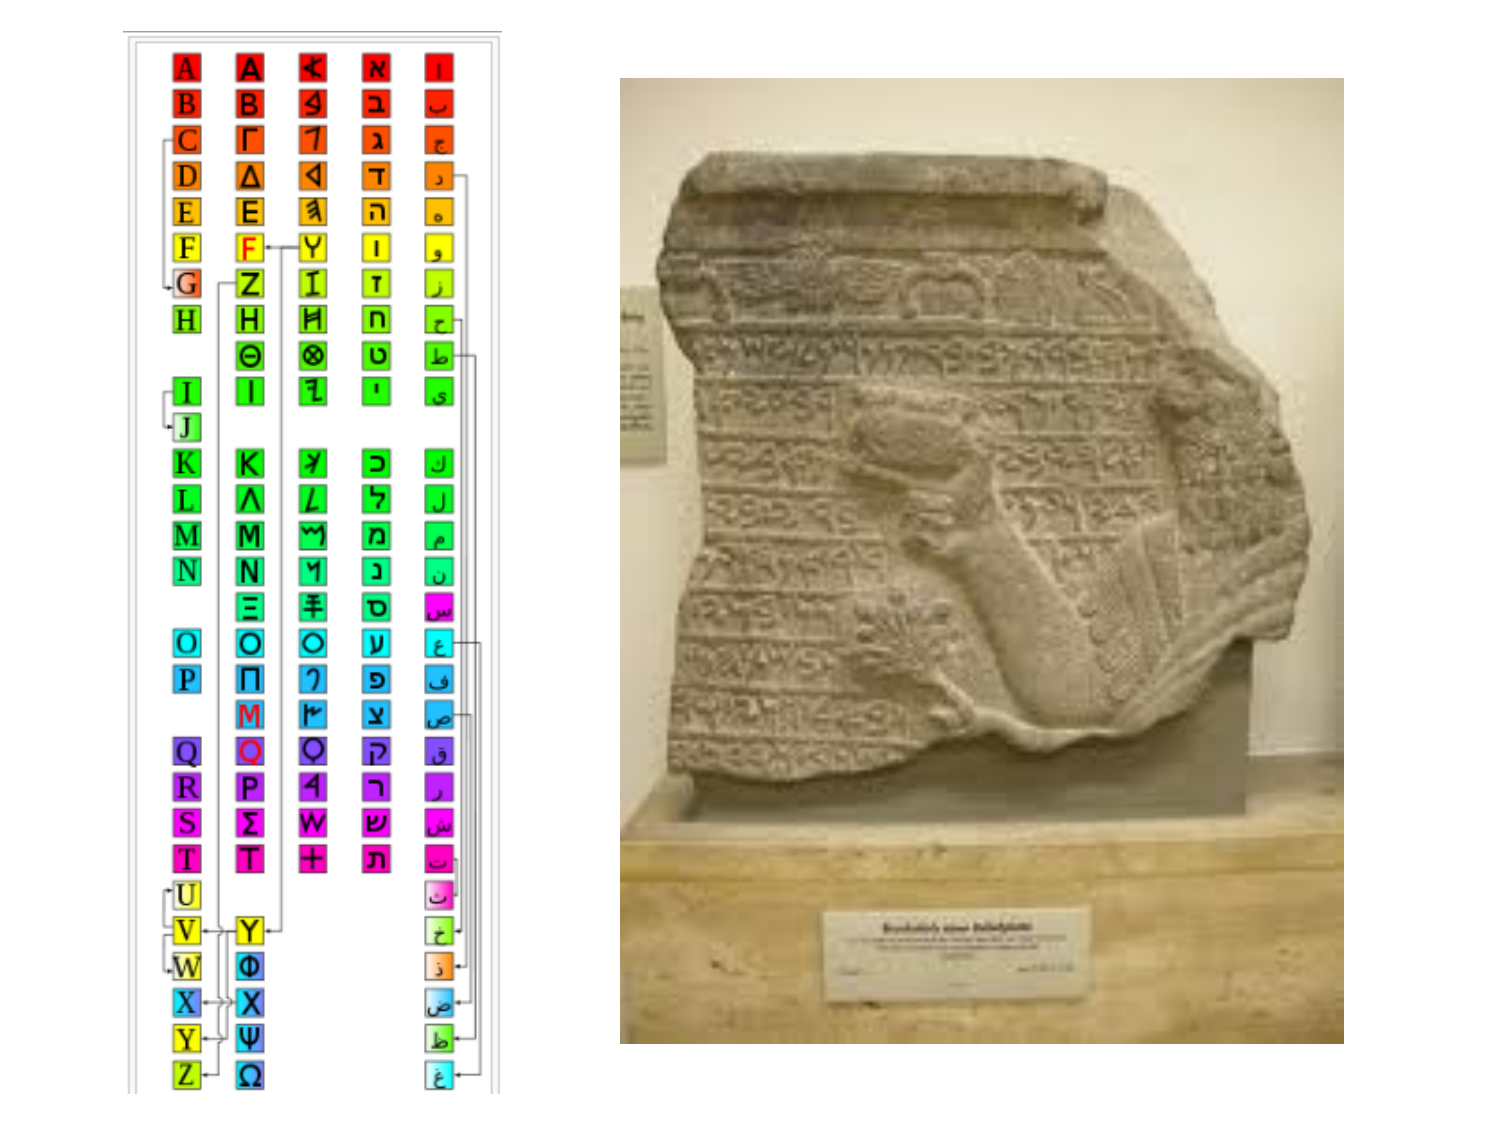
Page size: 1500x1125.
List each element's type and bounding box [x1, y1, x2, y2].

picture [619, 77, 1344, 1044]
picture [123, 31, 503, 1095]
